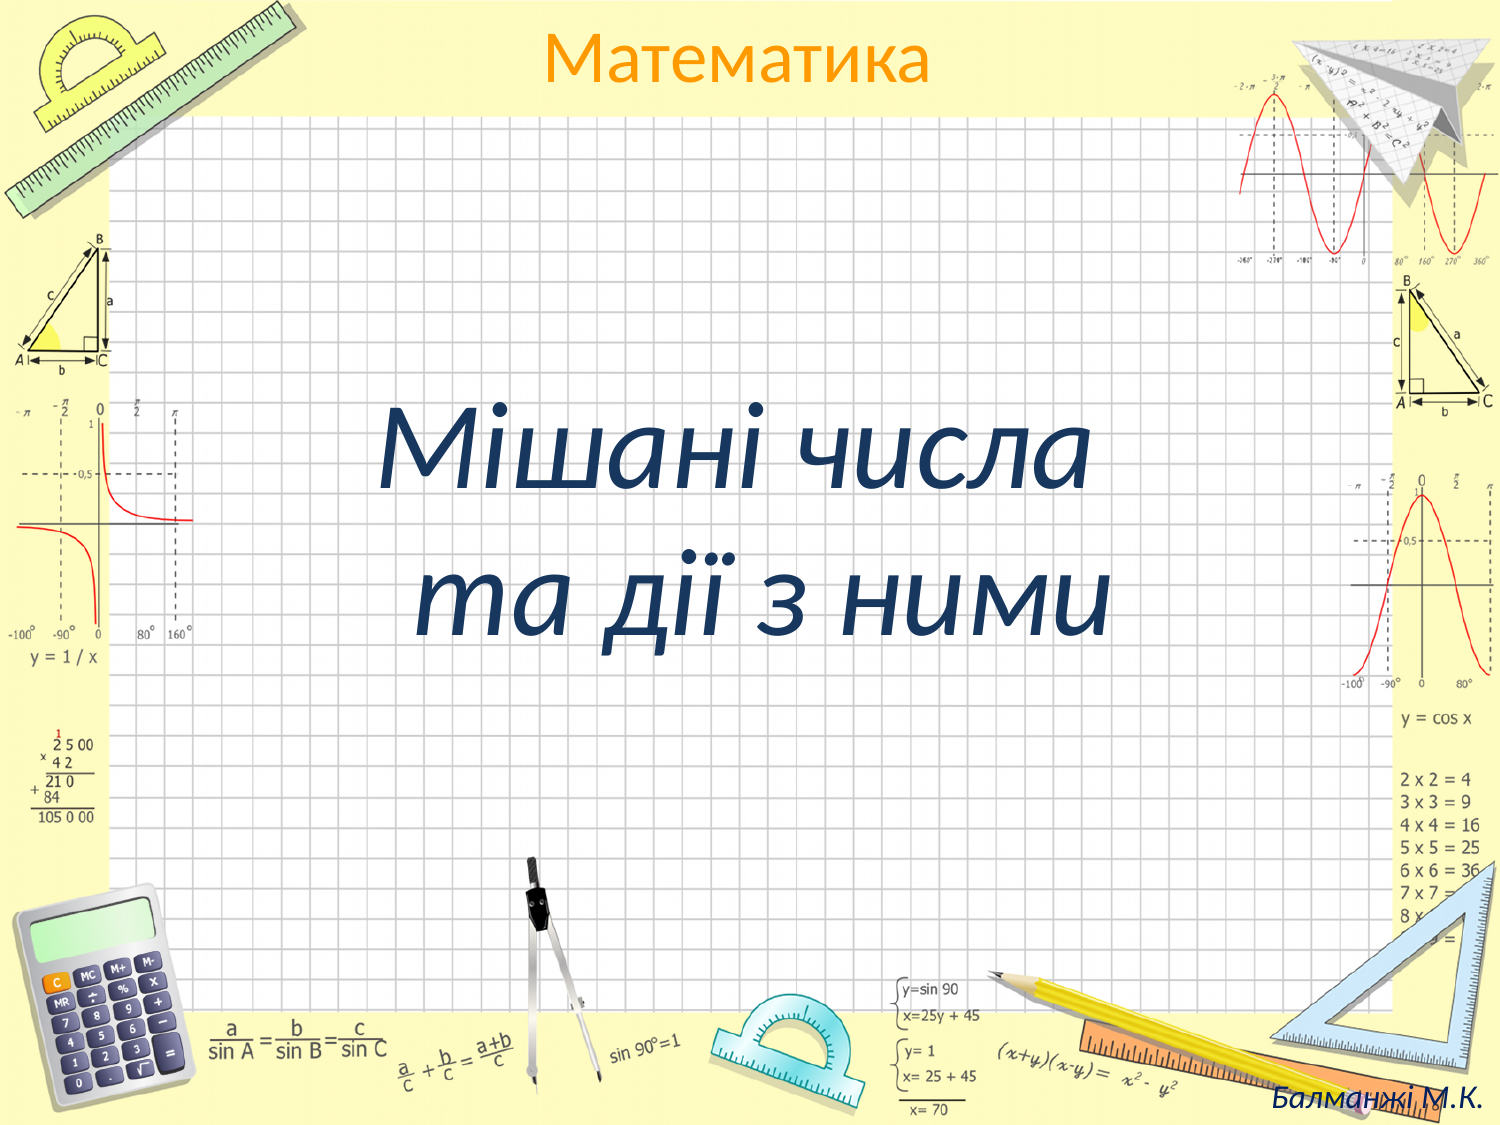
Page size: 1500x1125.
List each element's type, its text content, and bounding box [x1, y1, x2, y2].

footer Балманжі М.К. [1025, 1065, 1500, 1125]
text_box та дії з ними [194, 503, 1306, 669]
title Мішані числа [112, 373, 1388, 504]
picture [0, 0, 1500, 1125]
